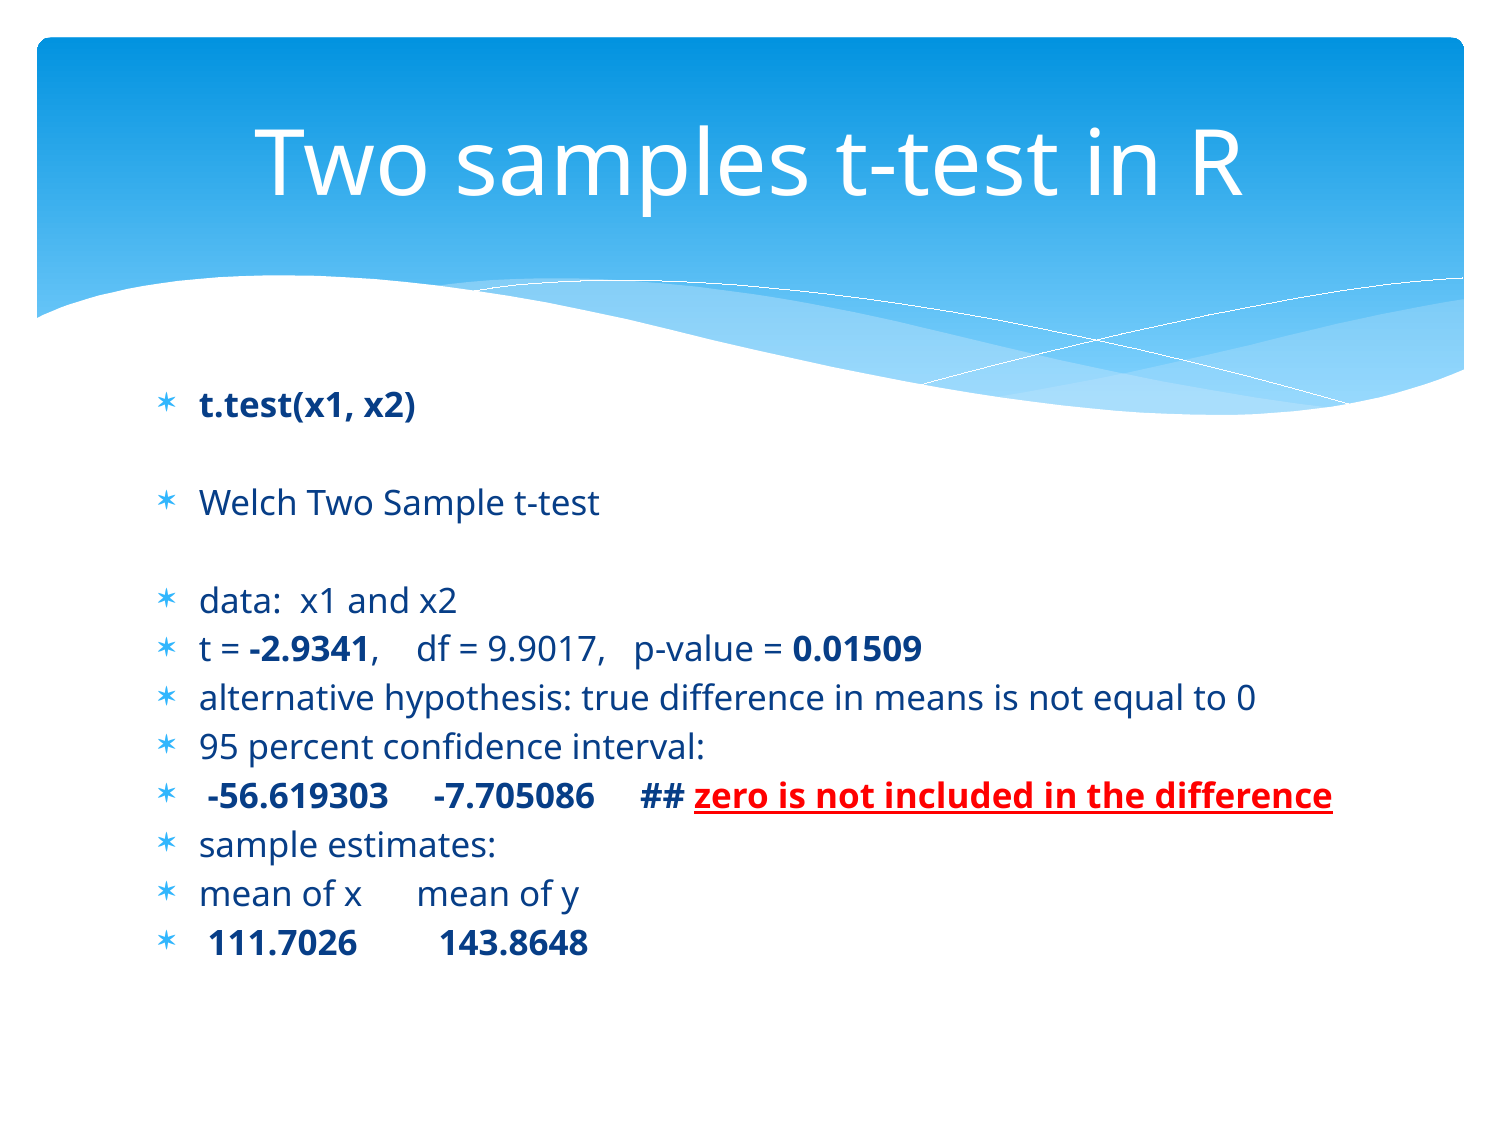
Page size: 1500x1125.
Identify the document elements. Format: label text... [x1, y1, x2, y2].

title Two samples t-test in R [75, 55, 1425, 261]
list t.test(x1, x2) Welch Two Sample t-test data: x1 and x2 t = -2.9341, df = 9.9017, p-value = 0.01509 alternative hypothesis: true difference in means is not equal to 0 95 percent confidence interval: -56.619303 -7.705086 ## zero is not included in the difference sample estimates: mean of x mean of y 111.7026 143.8648 [143, 375, 1359, 1005]
